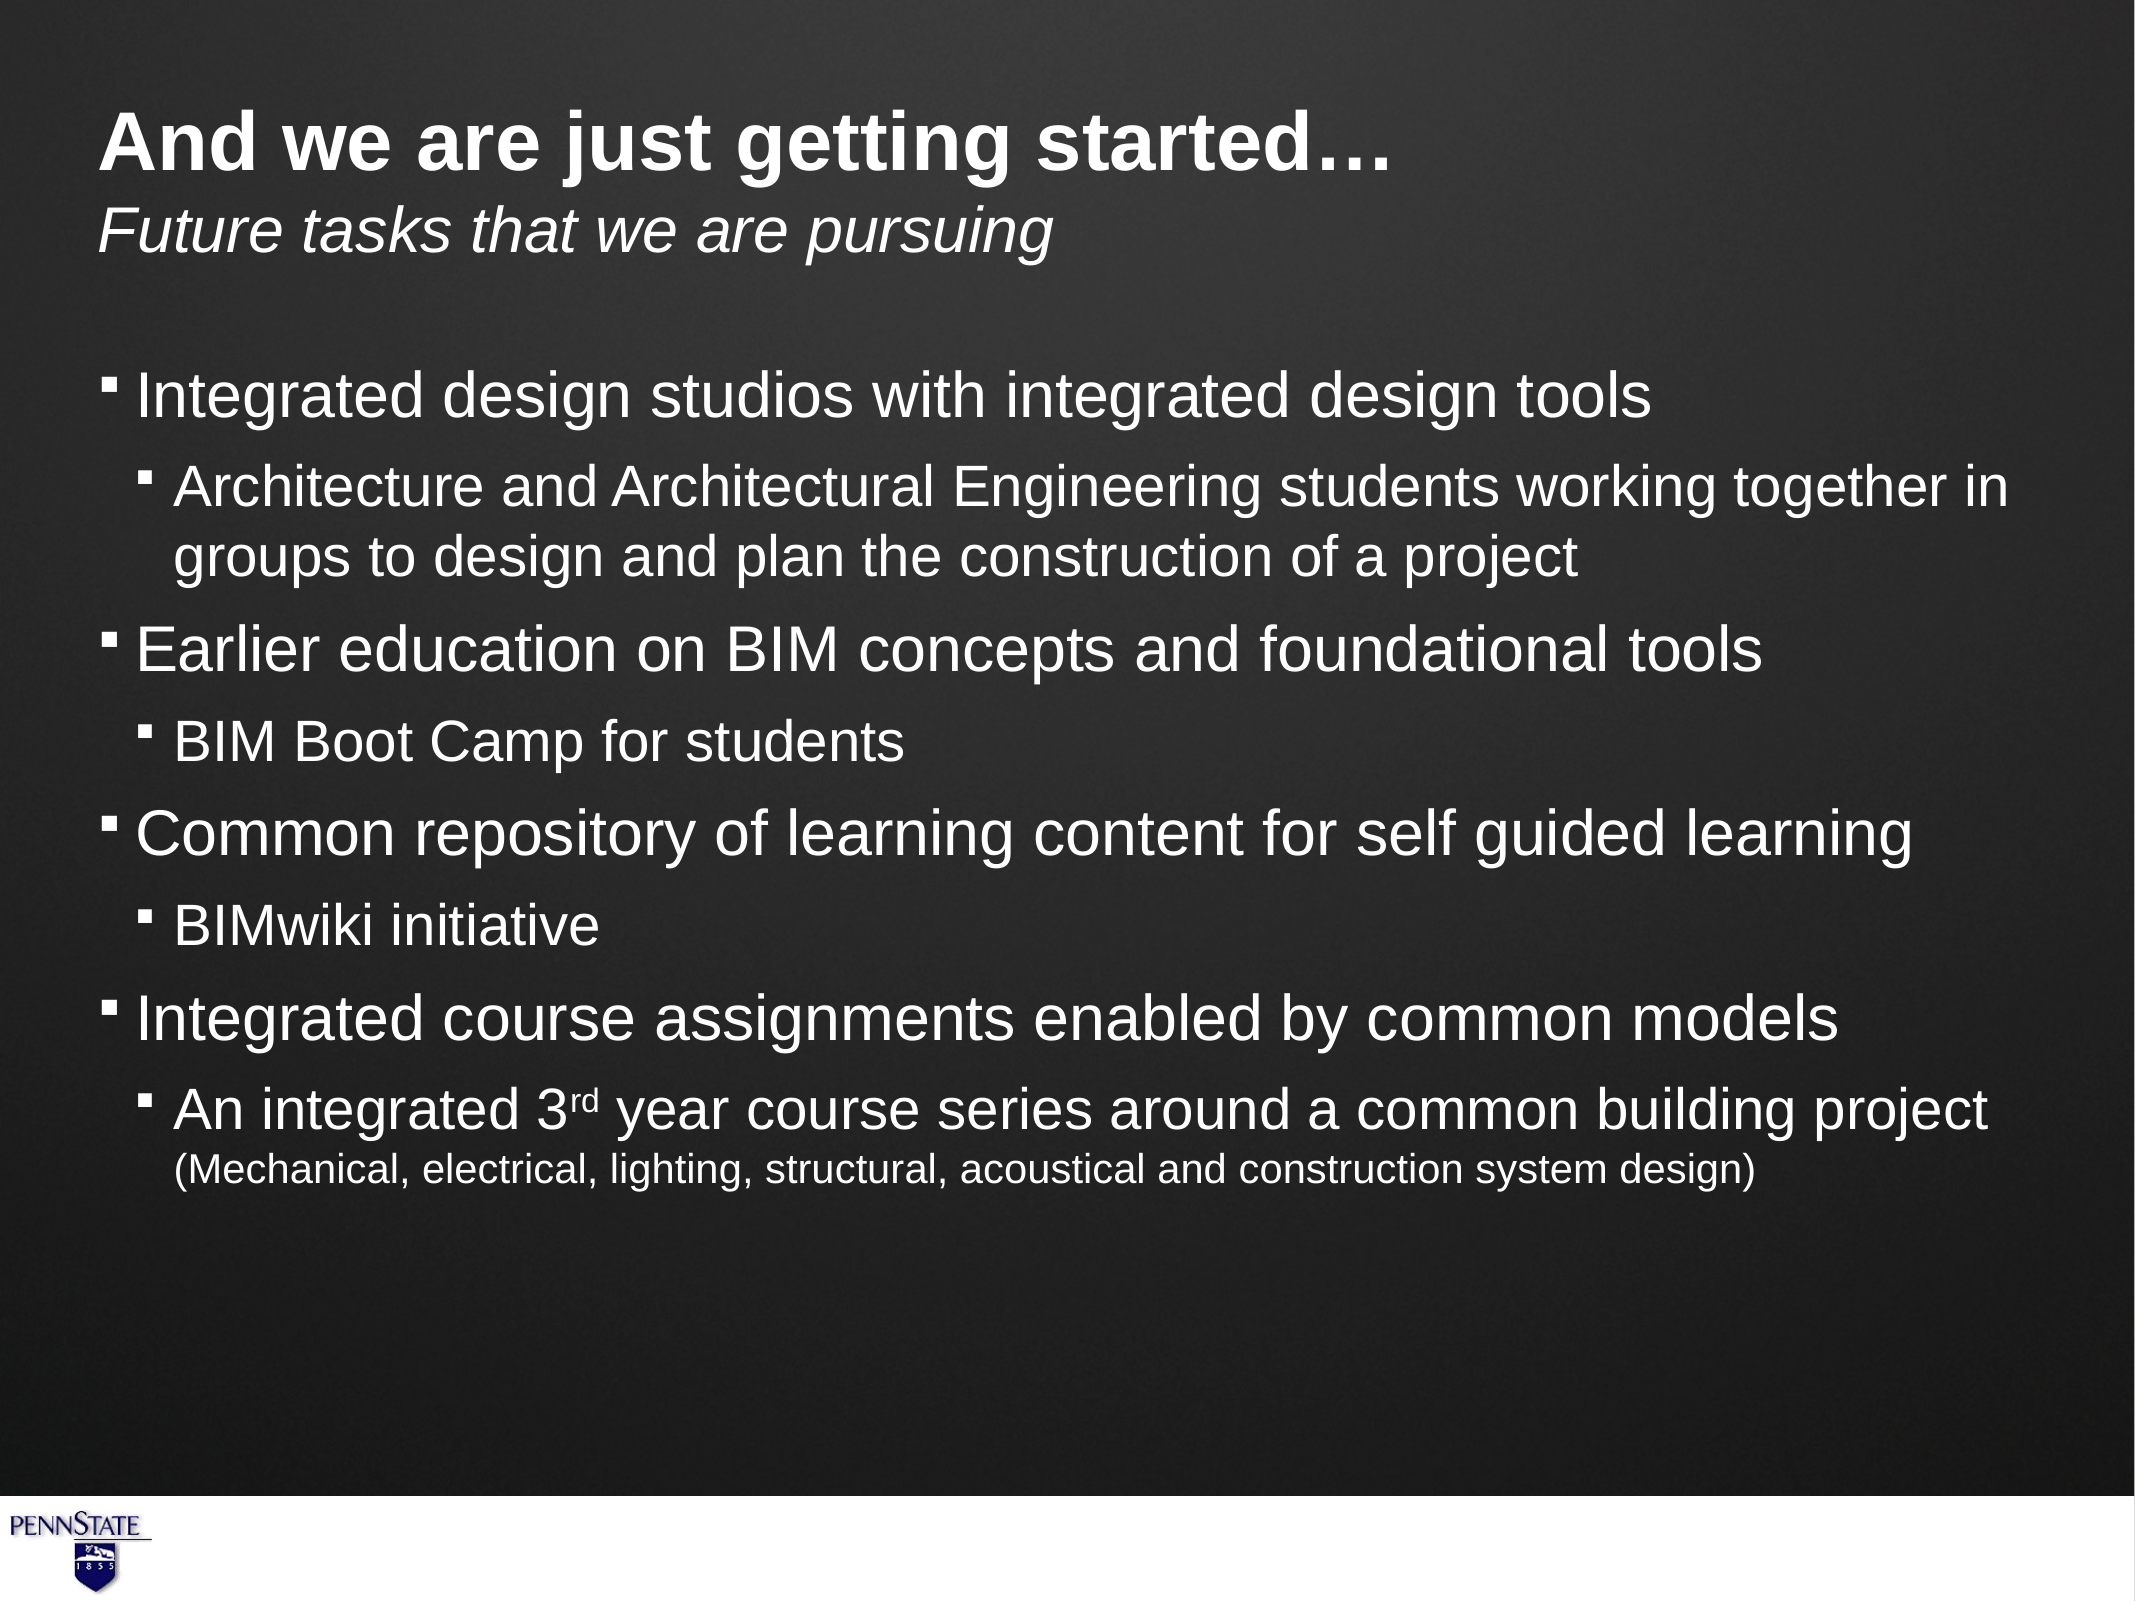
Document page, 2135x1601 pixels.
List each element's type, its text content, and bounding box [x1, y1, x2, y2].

picture [3, 1509, 159, 1597]
title And we are just getting started… Future tasks that we are pursuing [97, 59, 2026, 293]
list Integrated design studios with integrated design tools Architecture and Architectural Engineering students working together in groups to design and plan the construction of a project Earlier education on BIM concepts and foundational tools BIM Boot Camp for students Common repository of learning content for self guided learning BIMwiki initiative Integrated course assignments enabled by common models An integrated 3rd year course series around a common building project (Mechanical, electrical, lighting, structural, acoustical and construction system design) [97, 352, 2026, 1451]
picture [0, 0, 2135, 1496]
